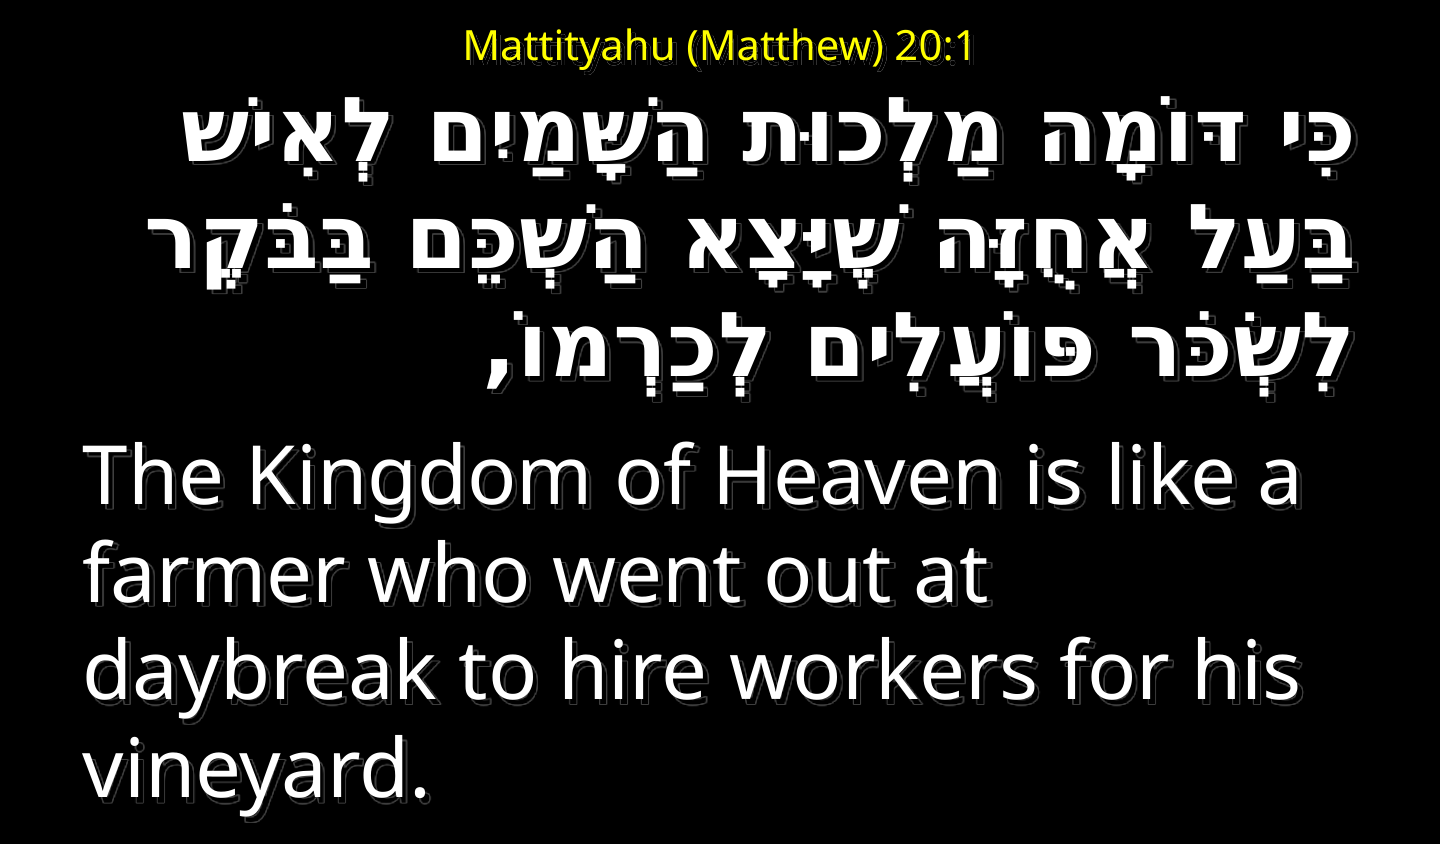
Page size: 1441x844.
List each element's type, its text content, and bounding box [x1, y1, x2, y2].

list כִּי דּוֹמָה מַלְכוּת הַשָּׁמַיִם לְאִישׁ בַּעַל אֲחֻזָּה שֶׁיָּצָא הַשְׁכֵּם בַּבֹּקֶר לִשְׂכֹּר פּוֹעֲלִים לְכַרְמוֹ, The Kingdom of Heaven is like a farmer who went out at daybreak to hire workers for his vineyard. [71, 65, 1369, 825]
title Mattityahu (Matthew) 20:1 [234, 9, 1207, 79]
